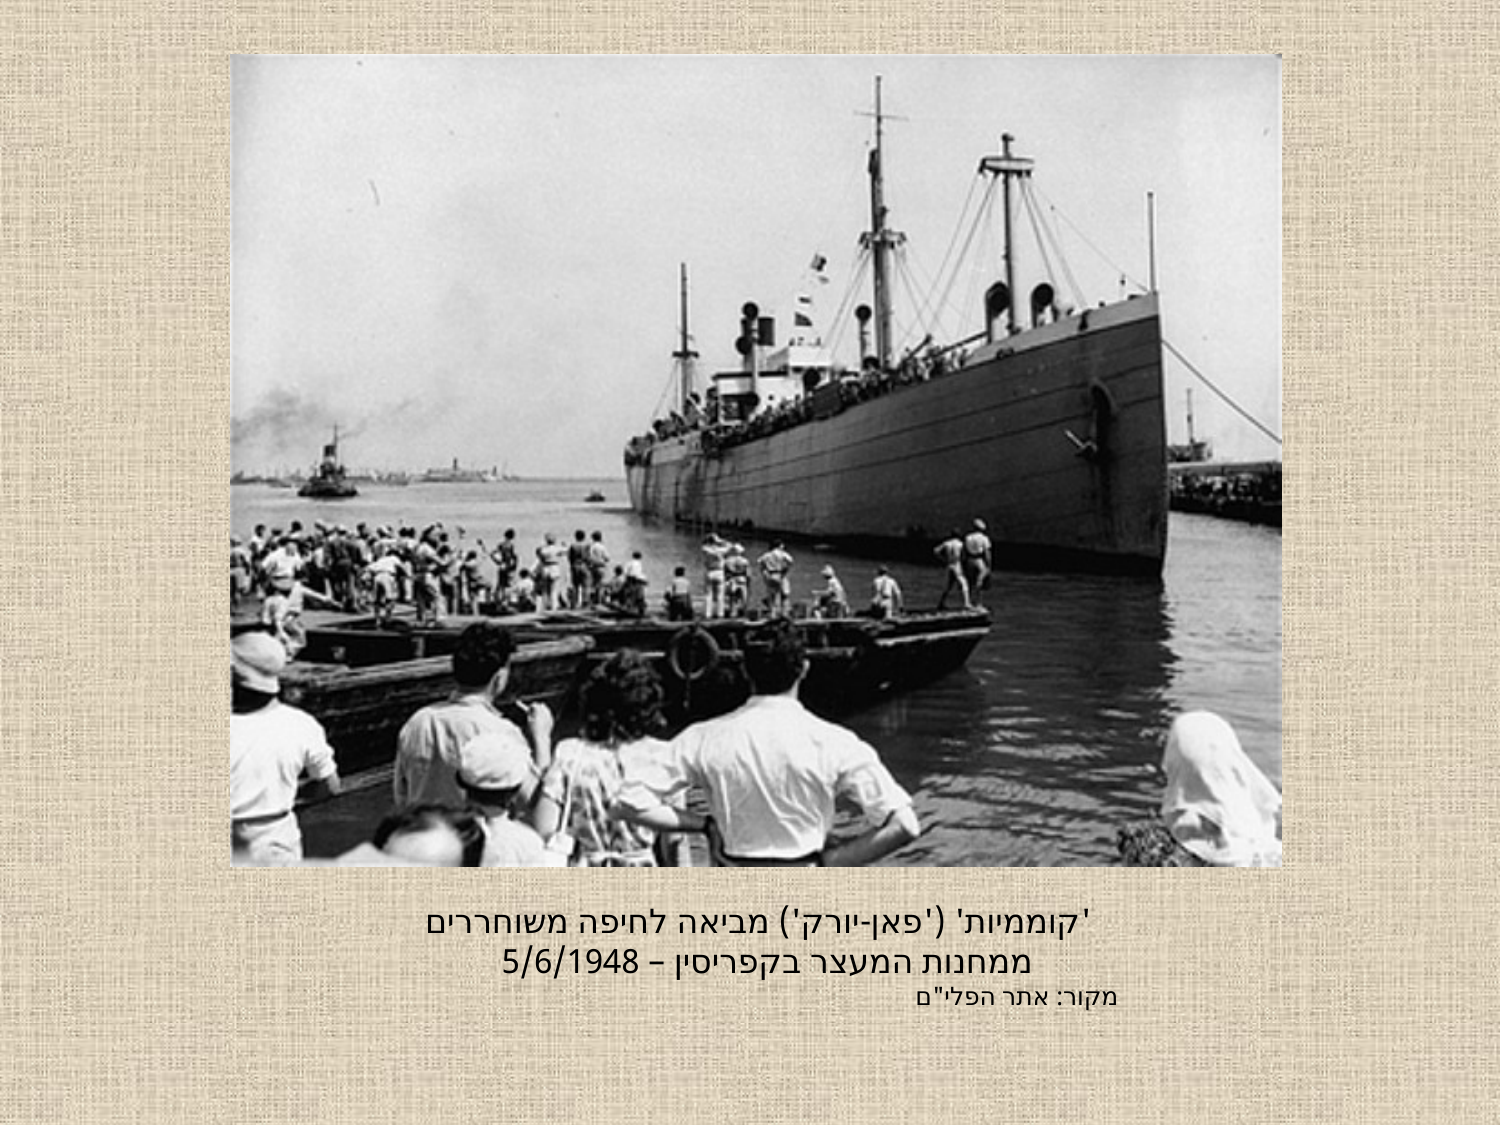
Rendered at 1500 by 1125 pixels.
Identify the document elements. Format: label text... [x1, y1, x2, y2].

text_box 'קוממיות' ('פאן-יורק') מביאה לחיפה משוחררים ממחנות המעצר בקפריסין – 5/6/1948 מקור: אתר הפלי"ם [383, 893, 1134, 1018]
picture [0, 0, 1500, 1125]
